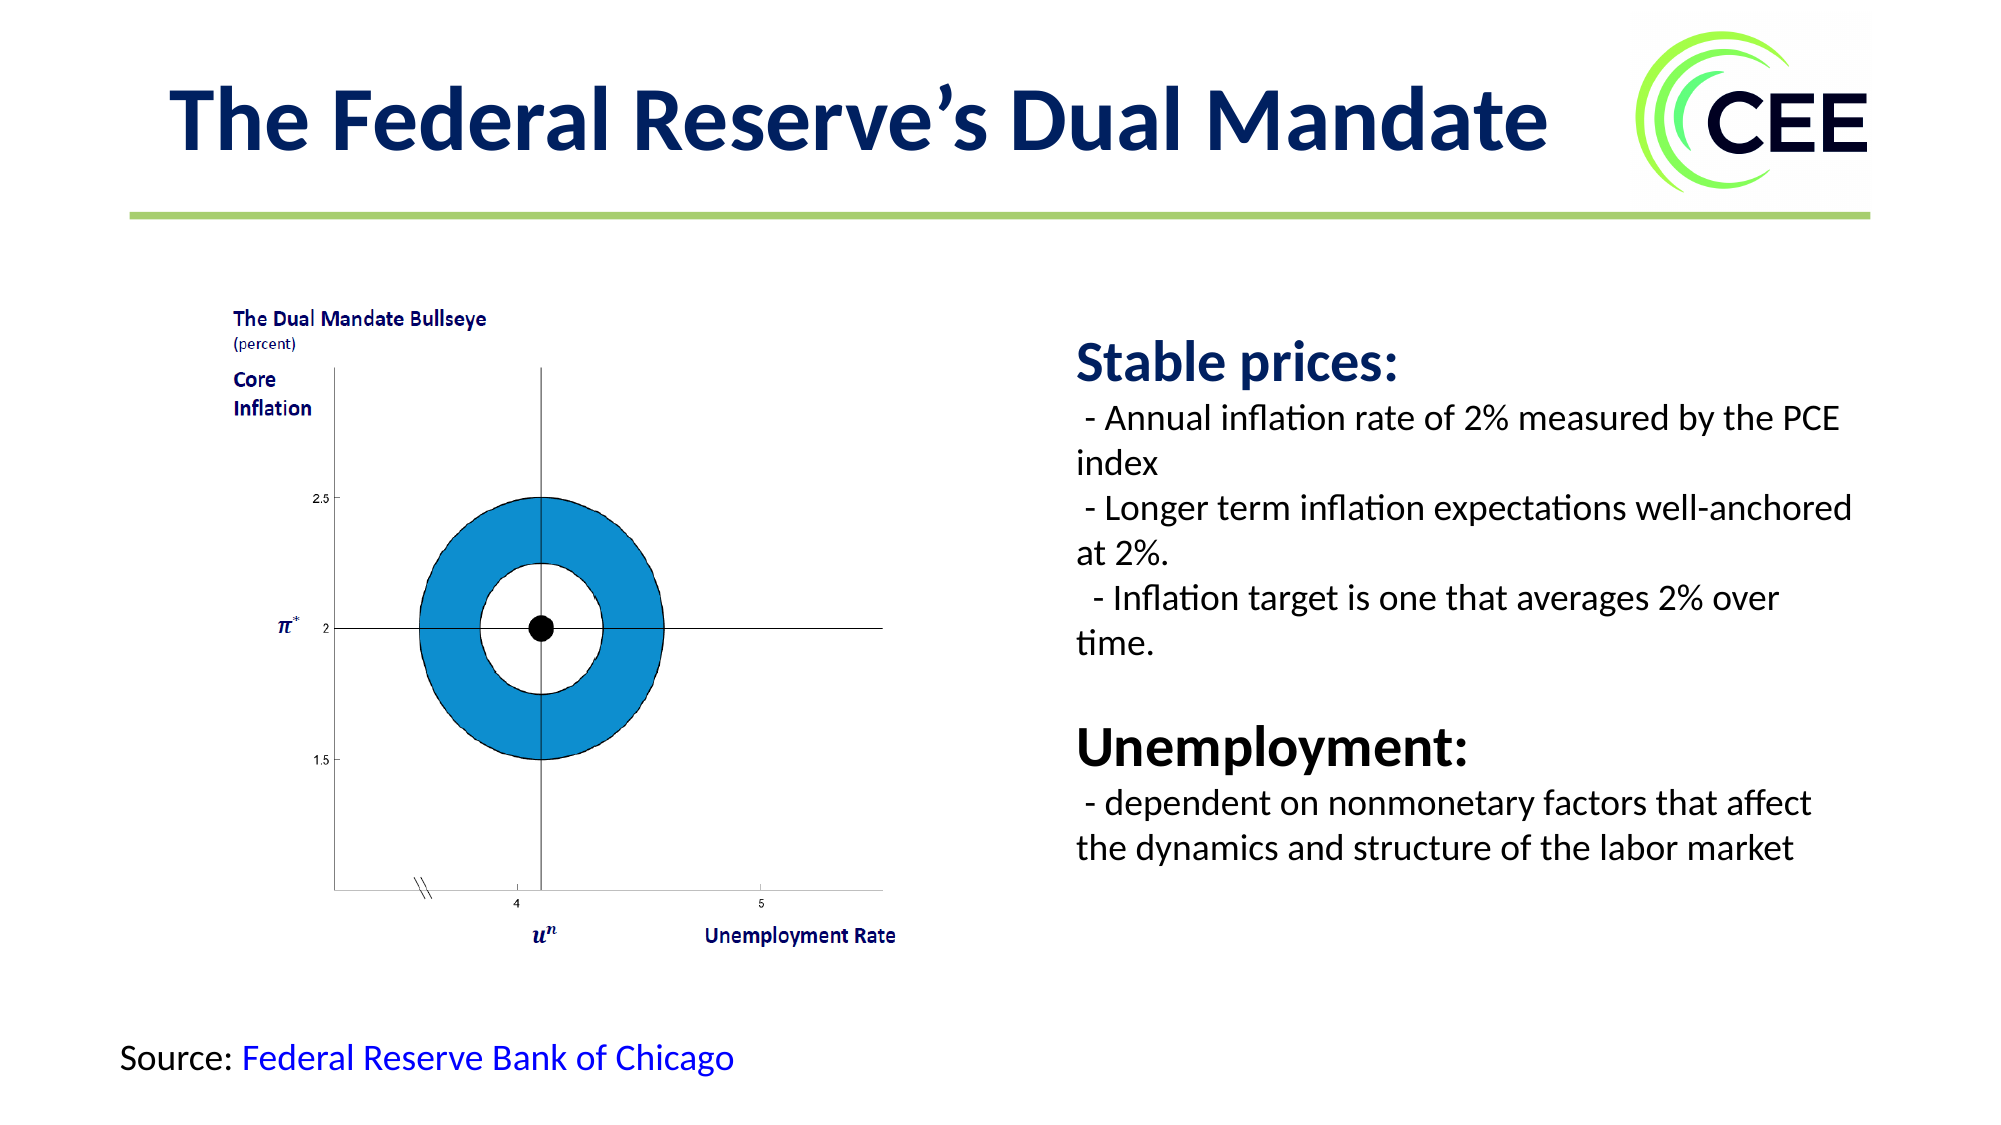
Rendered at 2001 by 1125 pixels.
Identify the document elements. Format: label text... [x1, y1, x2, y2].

list The Federal Reserve’s Dual Mandate [161, 63, 1663, 166]
text_box Source: Federal Reserve Bank of Chicago [112, 1026, 913, 1086]
picture [1630, 11, 1872, 212]
picture [92, 225, 1088, 1026]
text_box Stable prices: - Annual inflation rate of 2% measured by the PCE index - Longer term inflation expectations well-anchored at 2%. - Inflation target is one that averages 2% over time. Unemployment: - dependent on nonmonetary factors that affect the dynamics and structure of the labor market [1088, 315, 1867, 876]
